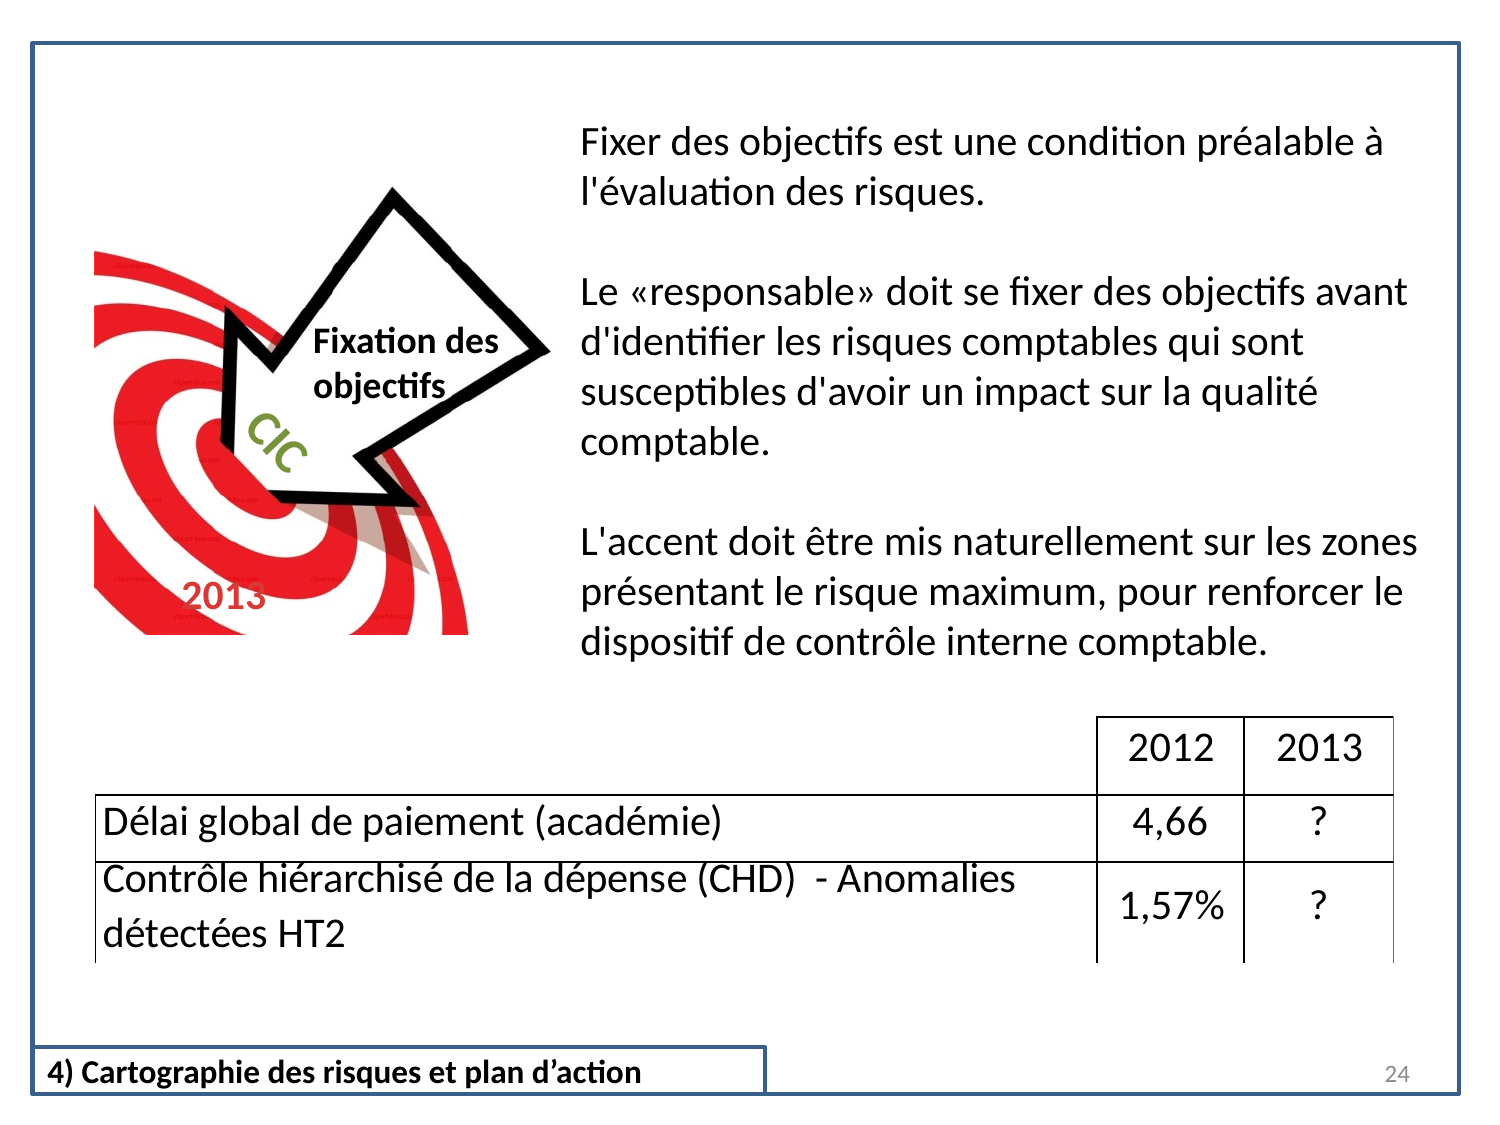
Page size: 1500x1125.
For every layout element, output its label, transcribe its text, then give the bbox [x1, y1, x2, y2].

slide_number 24 [1074, 1042, 1425, 1103]
text_box 4) Cartographie des risques et plan d’action [31, 1045, 767, 1096]
text_box Fixer des objectifs est une condition préalable à l'évaluation des risques. Le «responsable» doit se fixer des objectifs avant d'identifier les risques comptables qui sont susceptibles d'avoir un impact sur la qualité comptable. L'accent doit être mis naturellement sur les zones présentant le risque maximum, pour renforcer le dispositif de contrôle interne comptable. [565, 61, 1458, 672]
picture [94, 715, 1396, 965]
text_box [30, 41, 1461, 1096]
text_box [67, 169, 578, 655]
